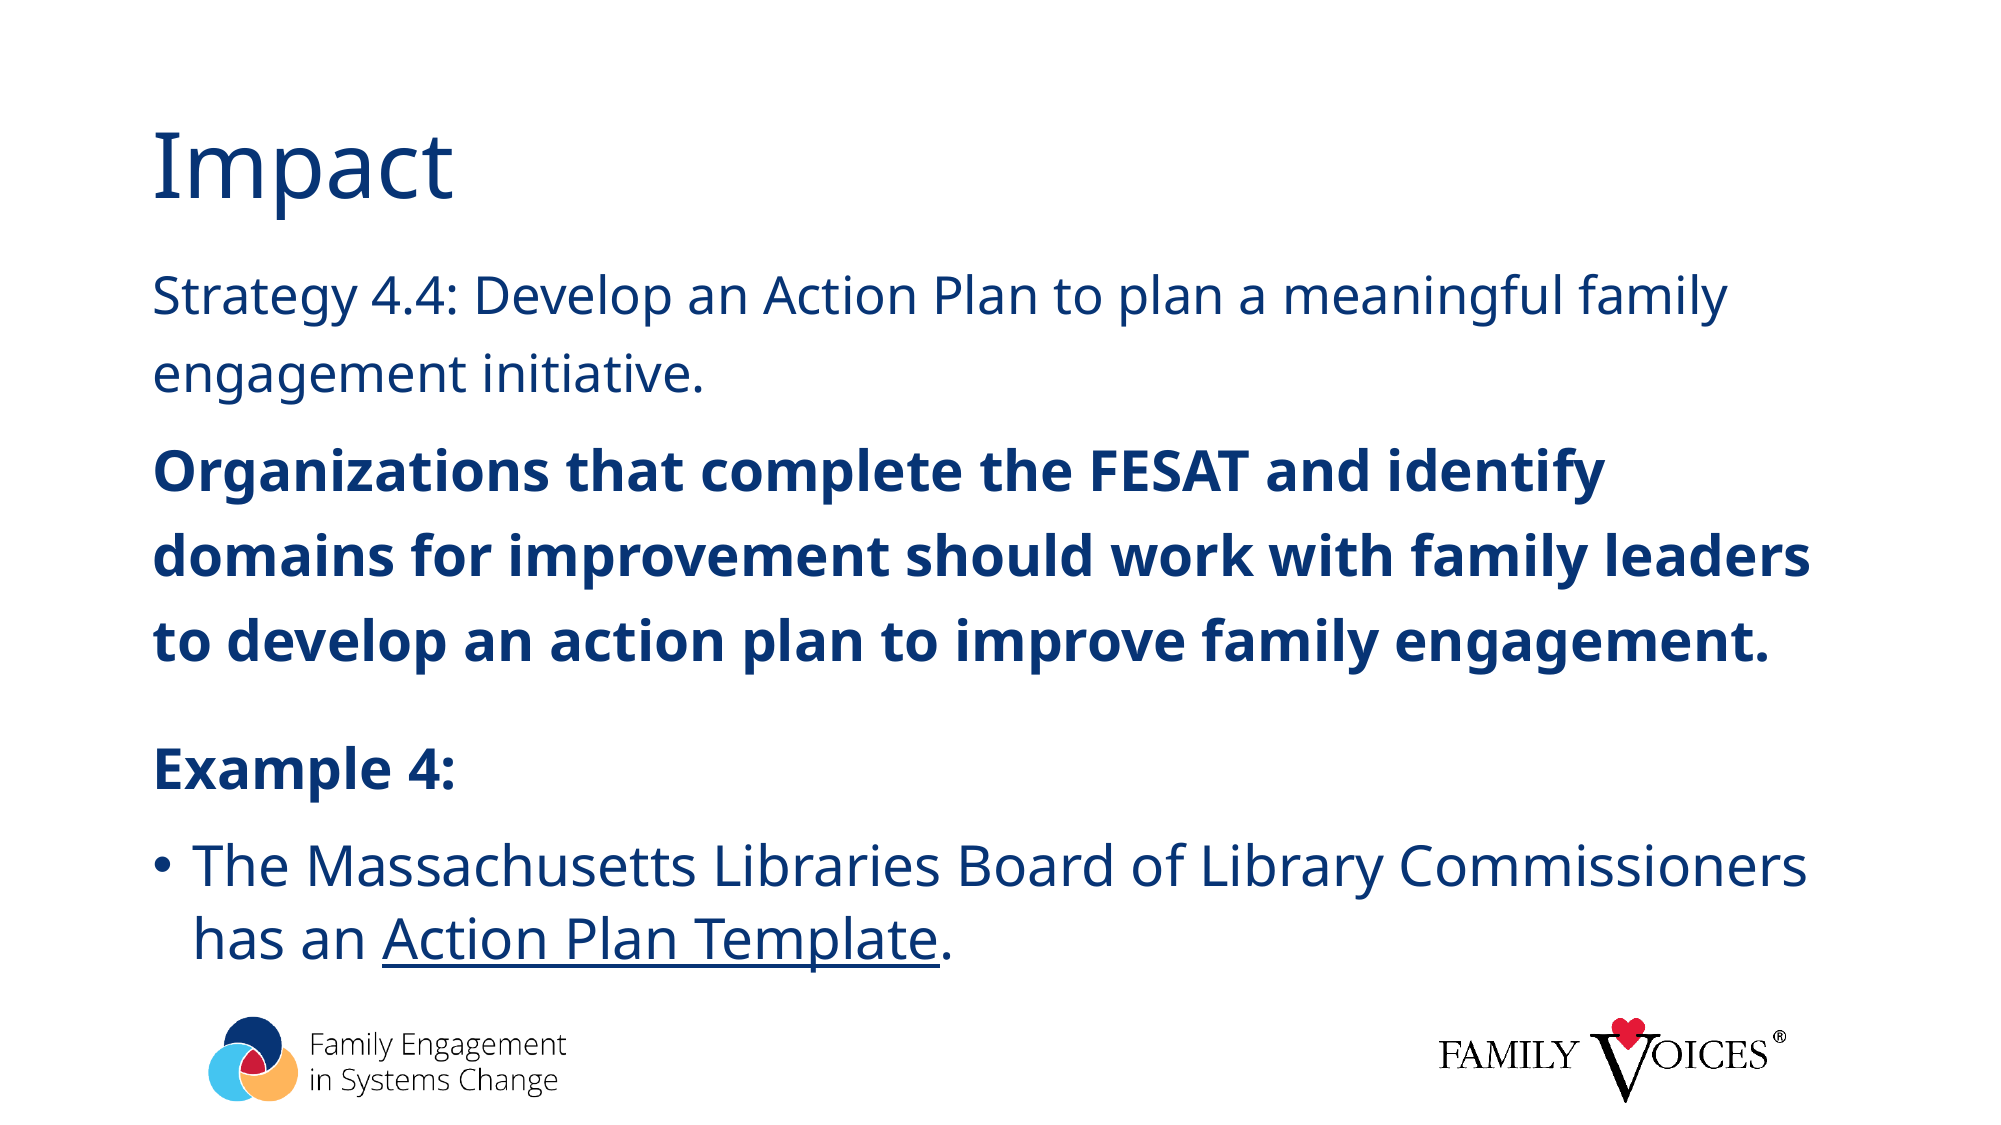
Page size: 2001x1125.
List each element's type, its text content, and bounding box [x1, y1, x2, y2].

picture [183, 1016, 586, 1118]
title Impact [137, 59, 1863, 237]
list Organizations that complete the FESAT and identify domains for improvement should work with family leaders to develop an action plan to improve family engagement. Example 4: The Massachusetts Libraries Board of Library Commissioners has an Action Plan Template. [137, 410, 1863, 1016]
list Strategy 4.4: Develop an Action Plan to plan a meaningful family engagement initiative. [137, 237, 1863, 410]
picture [1439, 1018, 1786, 1103]
